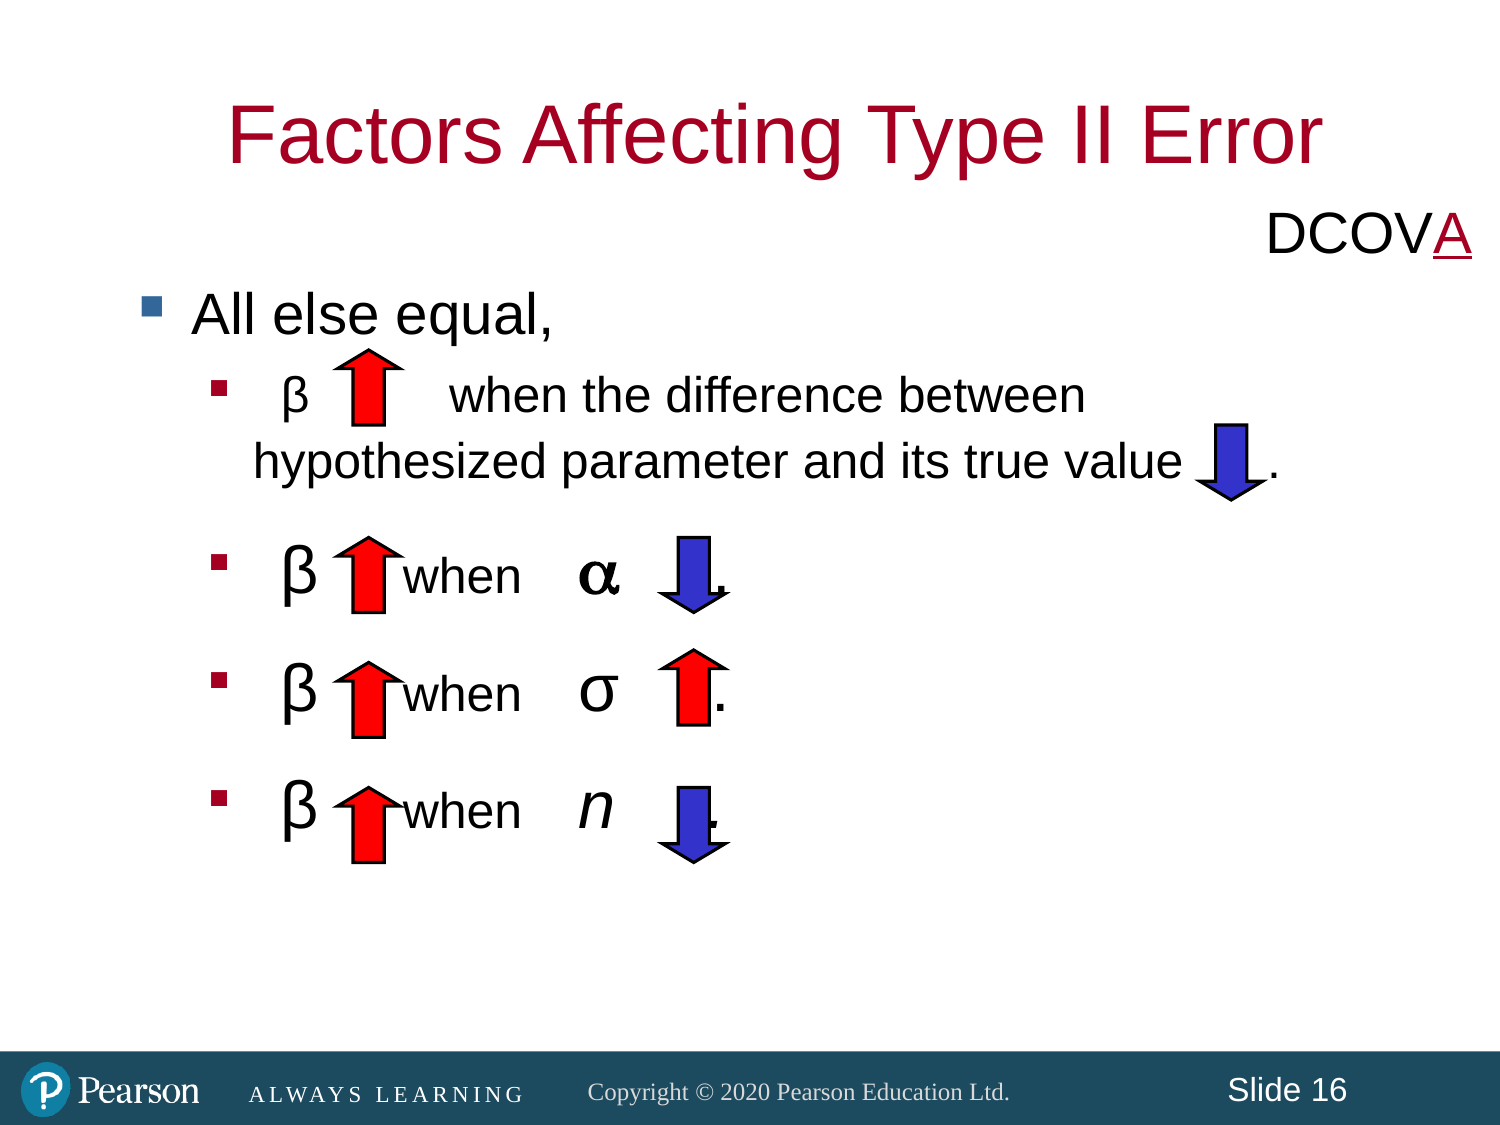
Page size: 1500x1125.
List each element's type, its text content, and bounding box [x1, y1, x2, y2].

text_box [662, 649, 725, 725]
list All else equal, β when the difference between hypothesized parameter and its true value . β when  . β when σ . β when n . [125, 262, 1363, 1025]
text_box [337, 349, 400, 425]
text_box [662, 787, 726, 863]
text_box [337, 537, 400, 613]
text_box DCOVA [1250, 187, 1487, 273]
text_box [337, 662, 400, 738]
title Factors Affecting Type II Error [212, 62, 1450, 188]
text_box [337, 787, 400, 863]
picture [21, 1062, 199, 1117]
text_box [1200, 425, 1263, 501]
text_box [662, 537, 726, 613]
